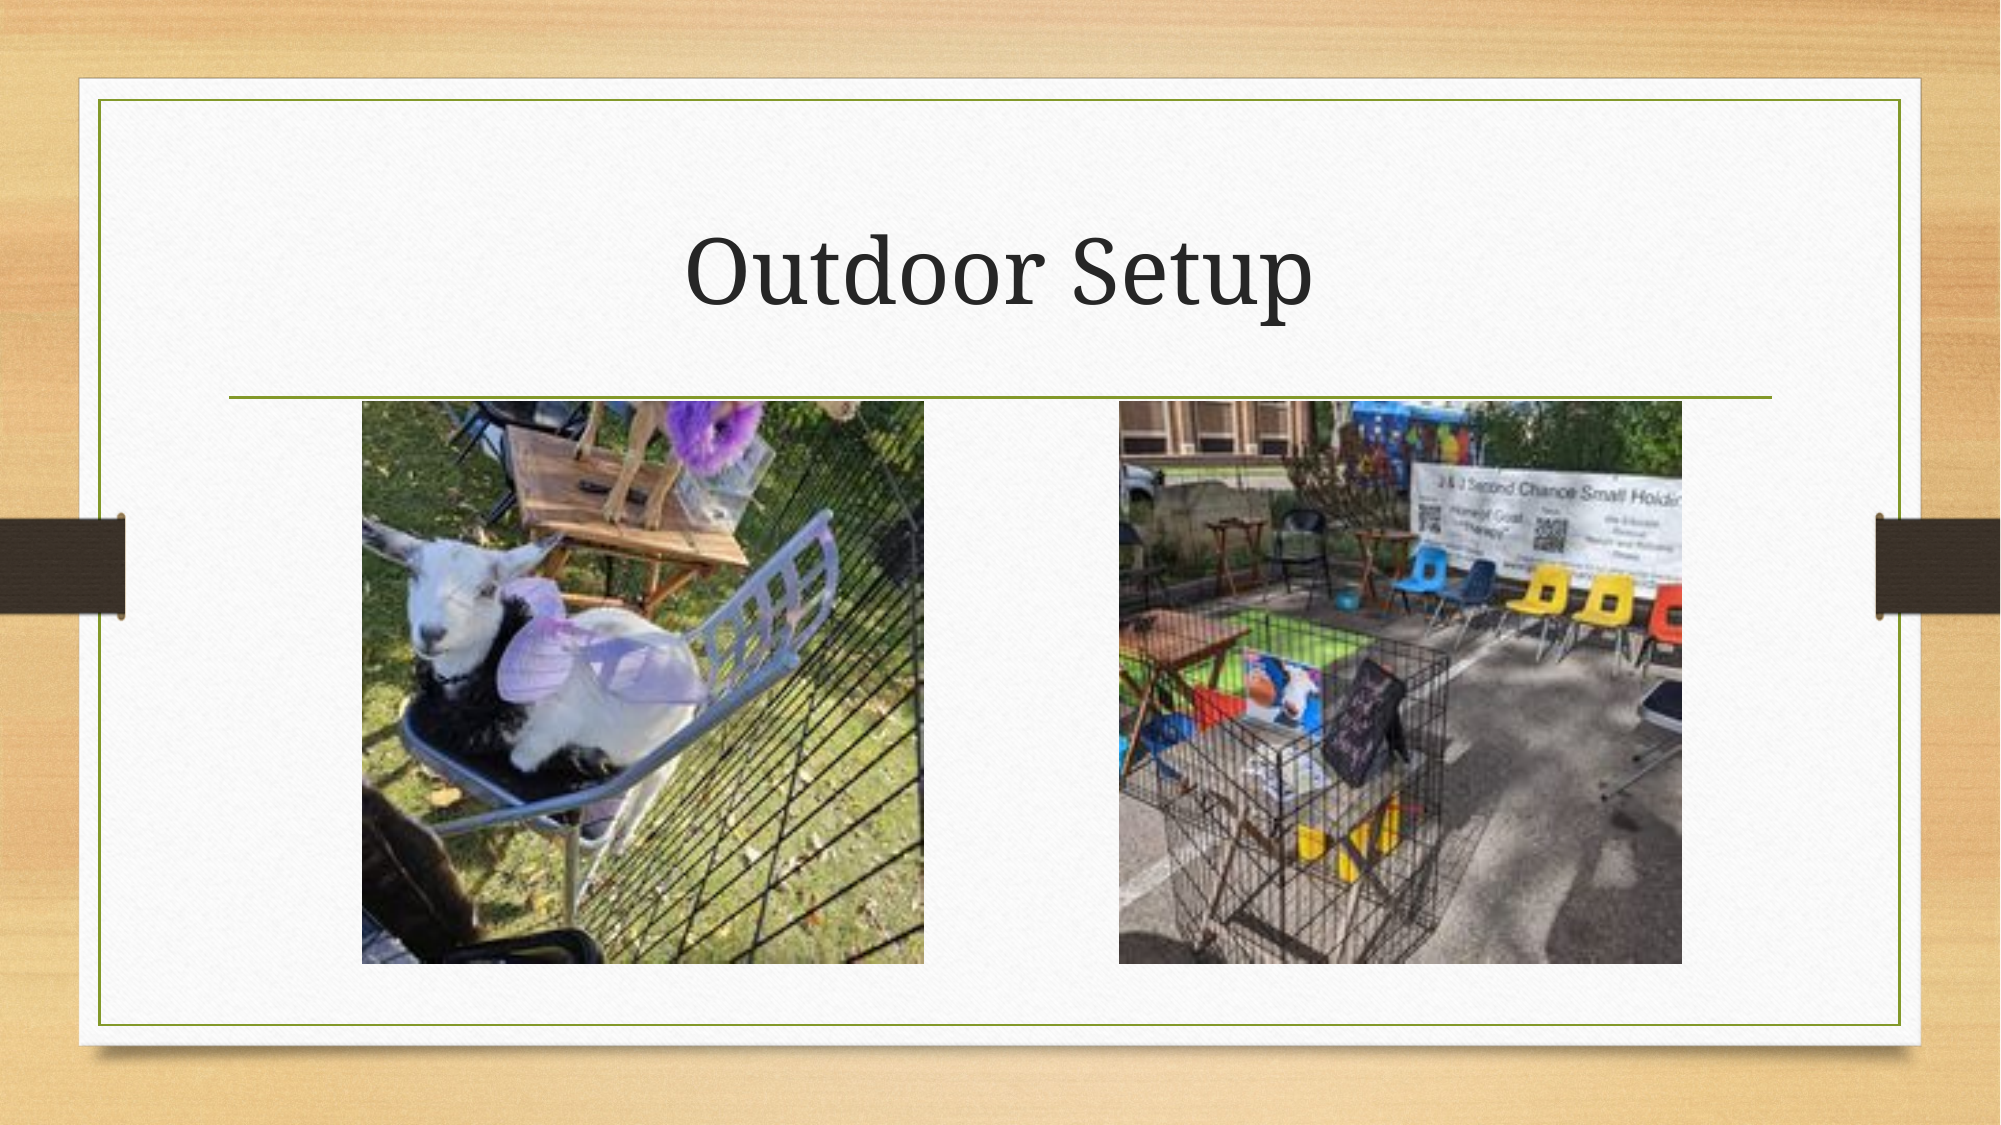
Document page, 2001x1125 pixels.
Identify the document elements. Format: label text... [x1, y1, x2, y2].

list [1118, 401, 1682, 965]
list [361, 400, 924, 965]
picture [0, 0, 2001, 1125]
title Outdoor Setup [212, 161, 1788, 375]
